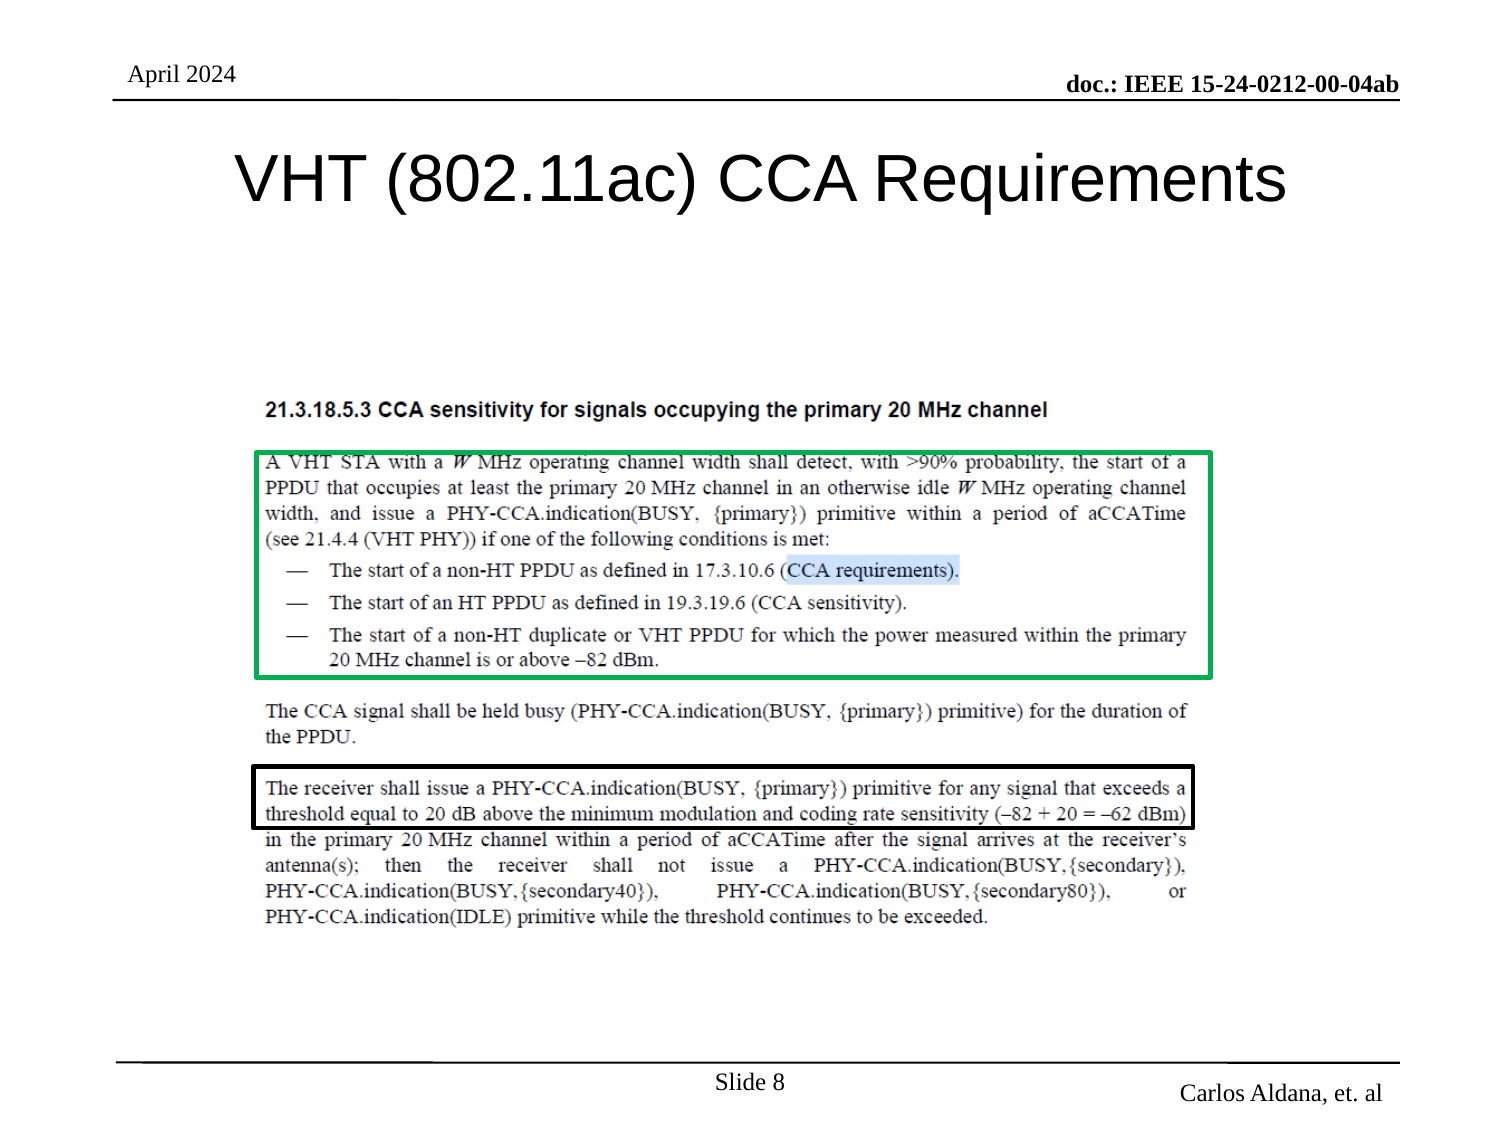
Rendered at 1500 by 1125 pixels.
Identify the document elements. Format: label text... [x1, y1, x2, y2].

title VHT (802.11ac) CCA Requirements [125, 112, 1399, 237]
picture [253, 387, 1211, 941]
text_box Slide 8 [692, 1065, 808, 1125]
